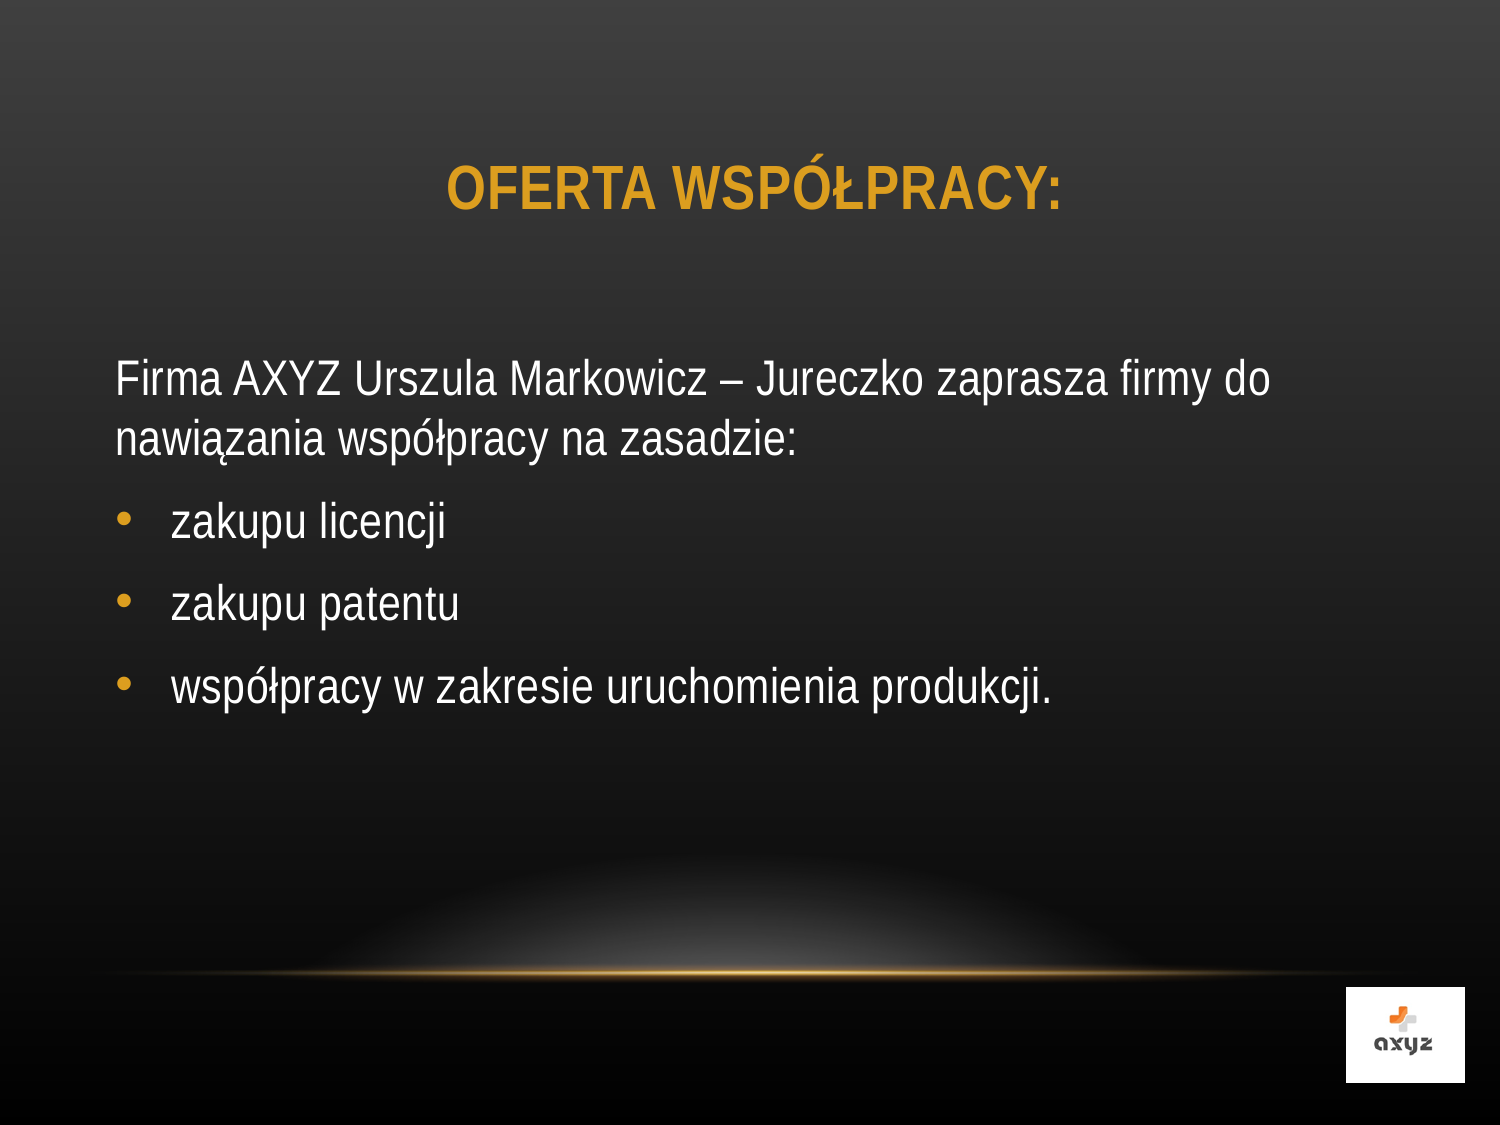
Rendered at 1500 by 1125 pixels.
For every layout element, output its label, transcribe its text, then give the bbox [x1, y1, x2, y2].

title Oferta współpracy: [105, 101, 1406, 230]
picture [0, 0, 1500, 1125]
list Firma AXYZ Urszula Markowicz – Jureczko zaprasza firmy do nawiązania współpracy na zasadzie: zakupu licencji zakupu patentu współpracy w zakresie uruchomienia produkcji. [100, 338, 1436, 941]
